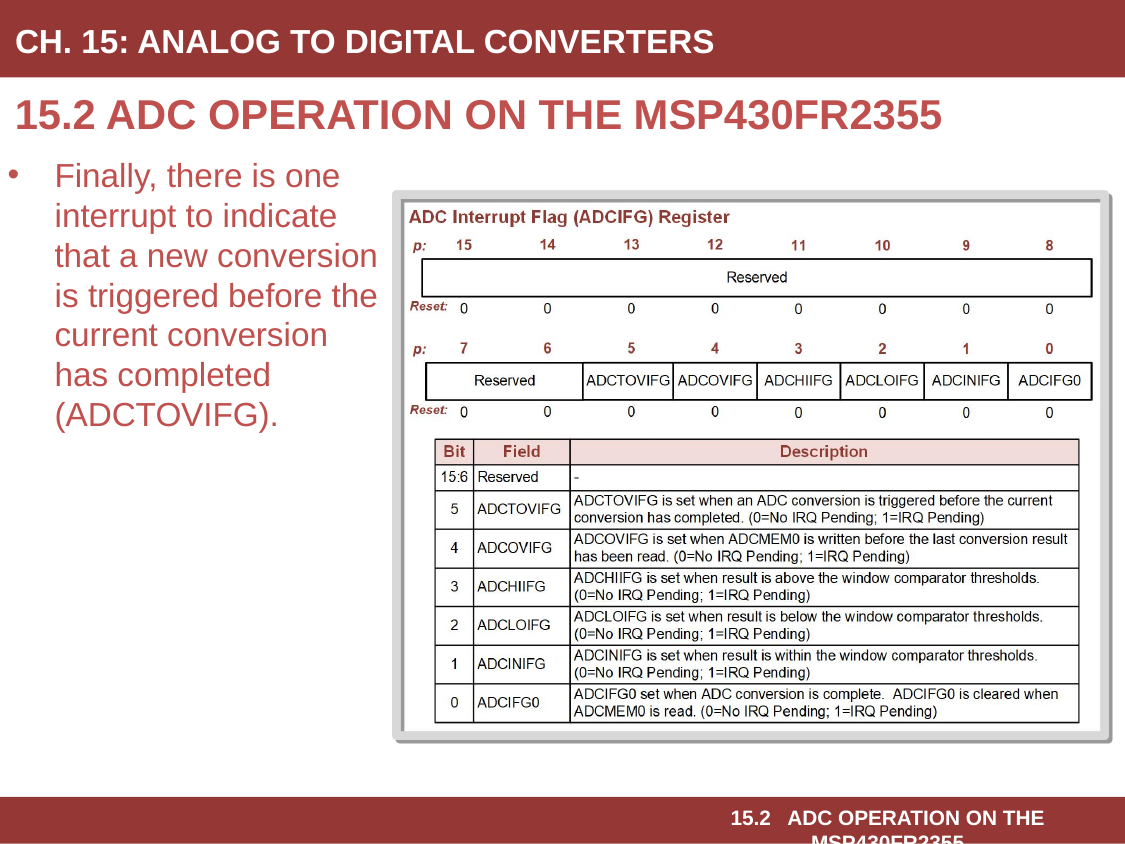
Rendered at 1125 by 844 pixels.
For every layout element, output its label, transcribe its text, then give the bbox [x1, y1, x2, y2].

text_box [0, 795, 1125, 844]
title Ch. 15: Analog to Digital Converters [0, 1, 1125, 78]
subtitle 15.2 ADC Operation on the MSP430FR2355 [650, 796, 1125, 844]
text_box 15.2 ADC Operation on the MSP430FR2355 [0, 80, 1088, 146]
picture [390, 189, 1113, 745]
text_box Finally, there is one interrupt to indicate that a new conversion is triggered before the current conversion has completed (ADCTOVIFG). [0, 146, 407, 640]
